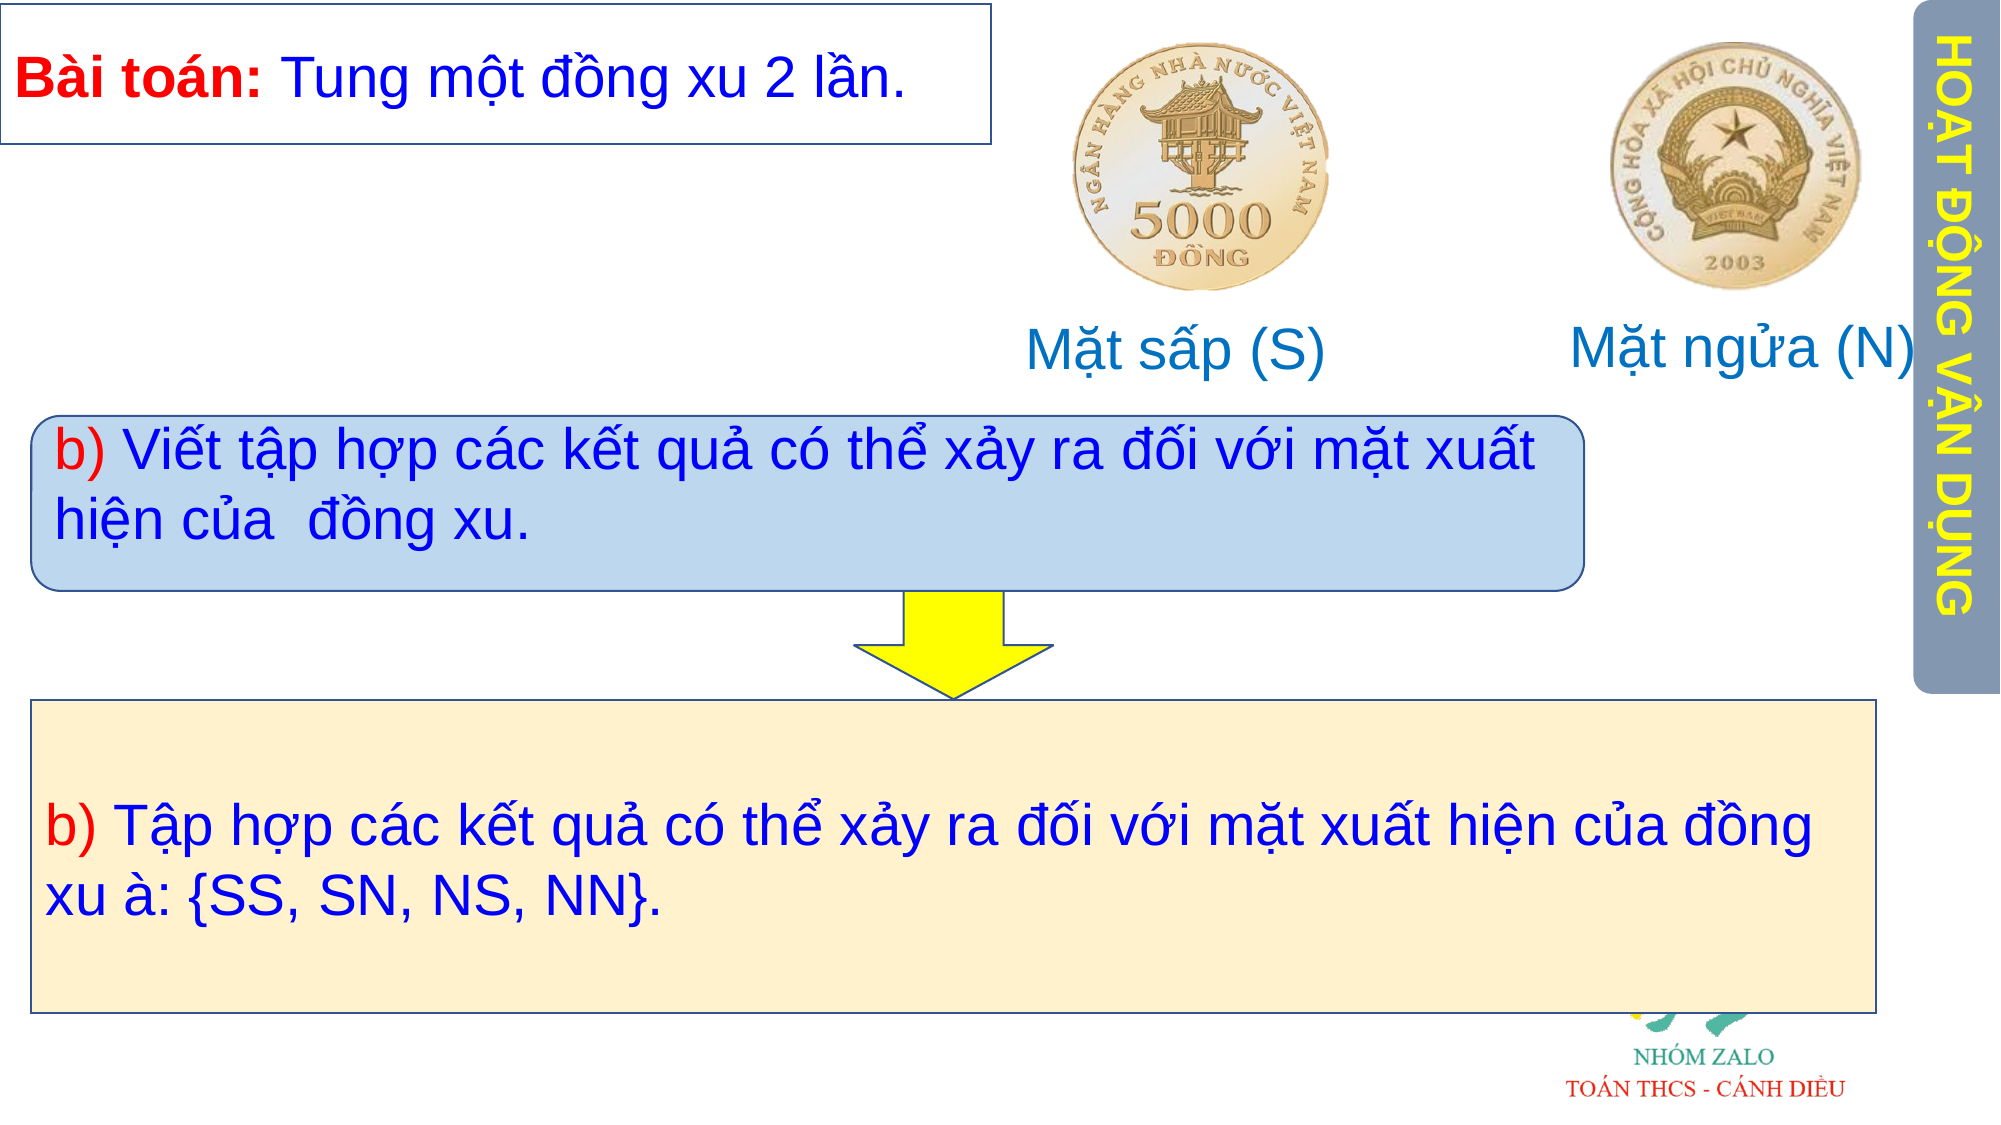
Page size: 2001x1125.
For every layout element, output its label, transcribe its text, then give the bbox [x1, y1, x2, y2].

picture [1543, 892, 1887, 1125]
text_box Bài toán: Tung một đồng xu 2 lần. [0, 3, 992, 145]
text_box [1617, 296, 2000, 404]
text_box [853, 592, 1055, 701]
picture [1072, 42, 1329, 291]
picture [1610, 42, 1862, 291]
text_box Mặt sấp (S) [1010, 304, 1389, 389]
text_box Mặt ngửa (N) [1554, 301, 1617, 387]
text_box b) Viết tập hợp các kết quả có thể xảy ra đối với mặt xuất hiện của đồng xu. [30, 414, 1586, 592]
text_box b) Tập hợp các kết quả có thể xảy ra đối với mặt xuất hiện của đồng xu à: {SS, SN, NS, NN}. [30, 699, 1877, 1014]
